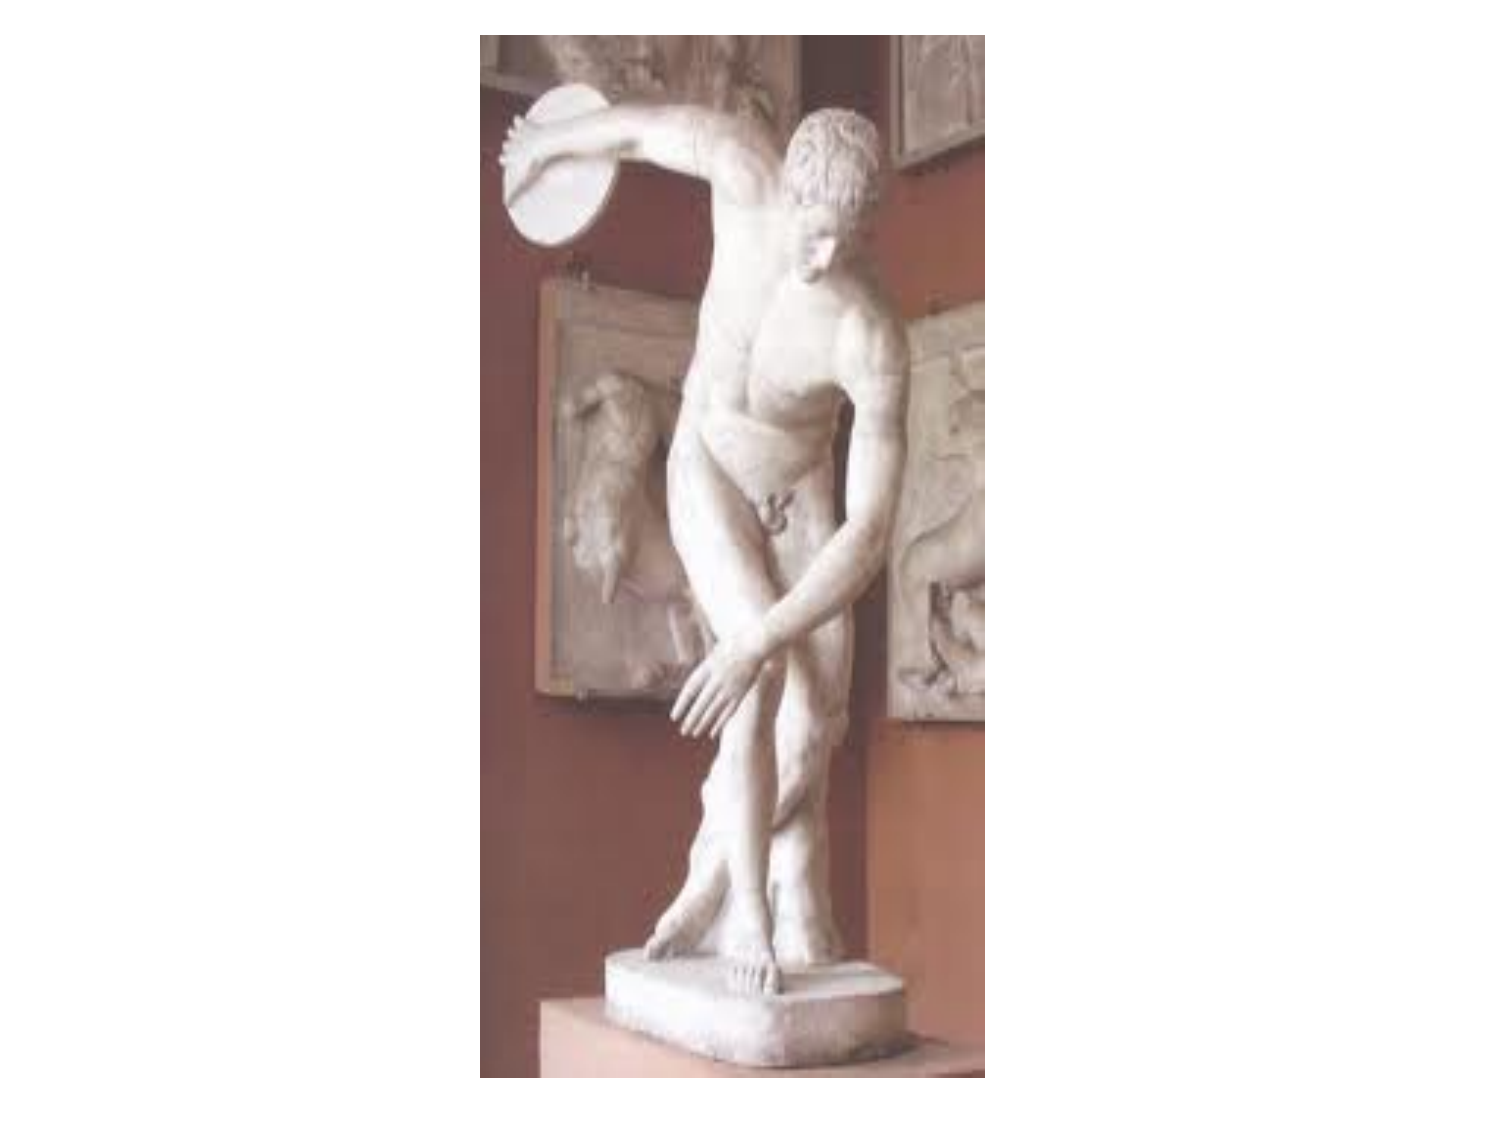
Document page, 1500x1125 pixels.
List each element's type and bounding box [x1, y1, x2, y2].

picture [480, 34, 985, 1079]
